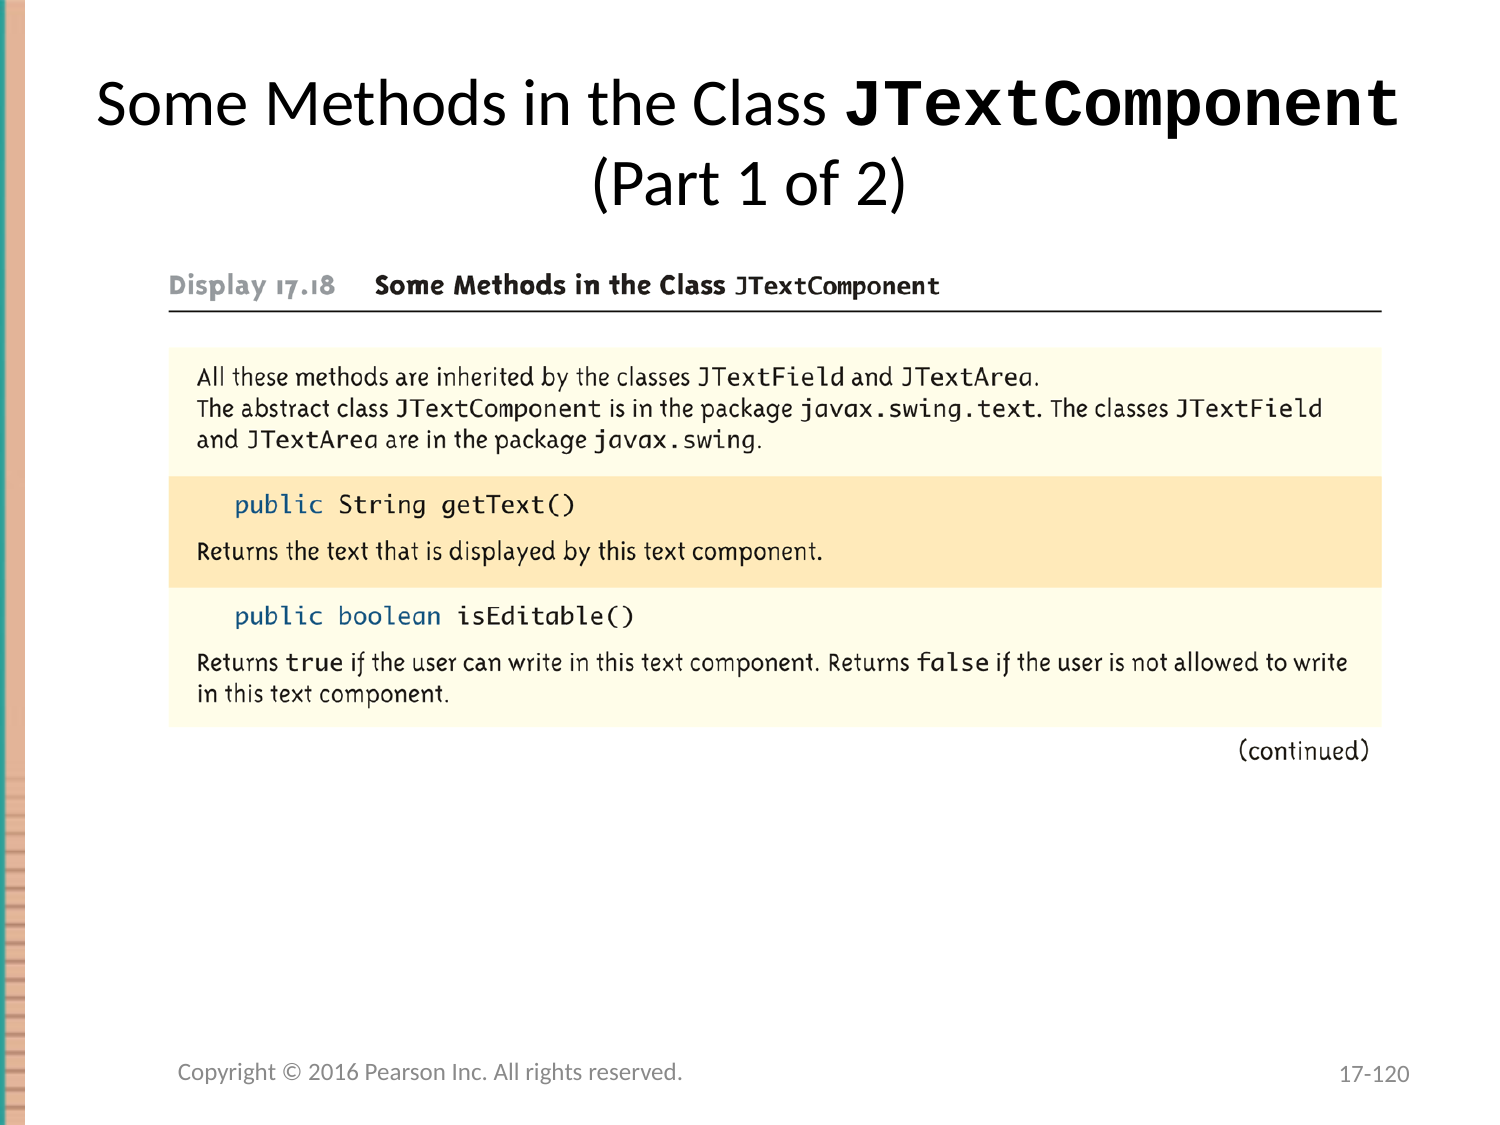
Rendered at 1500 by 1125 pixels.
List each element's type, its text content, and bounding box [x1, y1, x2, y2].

title Some Methods in the Class JTextComponent (Part 1 of 2) [75, 45, 1425, 233]
slide_number 17-120 [1074, 1042, 1425, 1103]
footer Copyright © 2016 Pearson Inc. All rights reserved. [75, 1040, 788, 1100]
picture [137, 260, 1413, 774]
picture [0, 0, 25, 1125]
